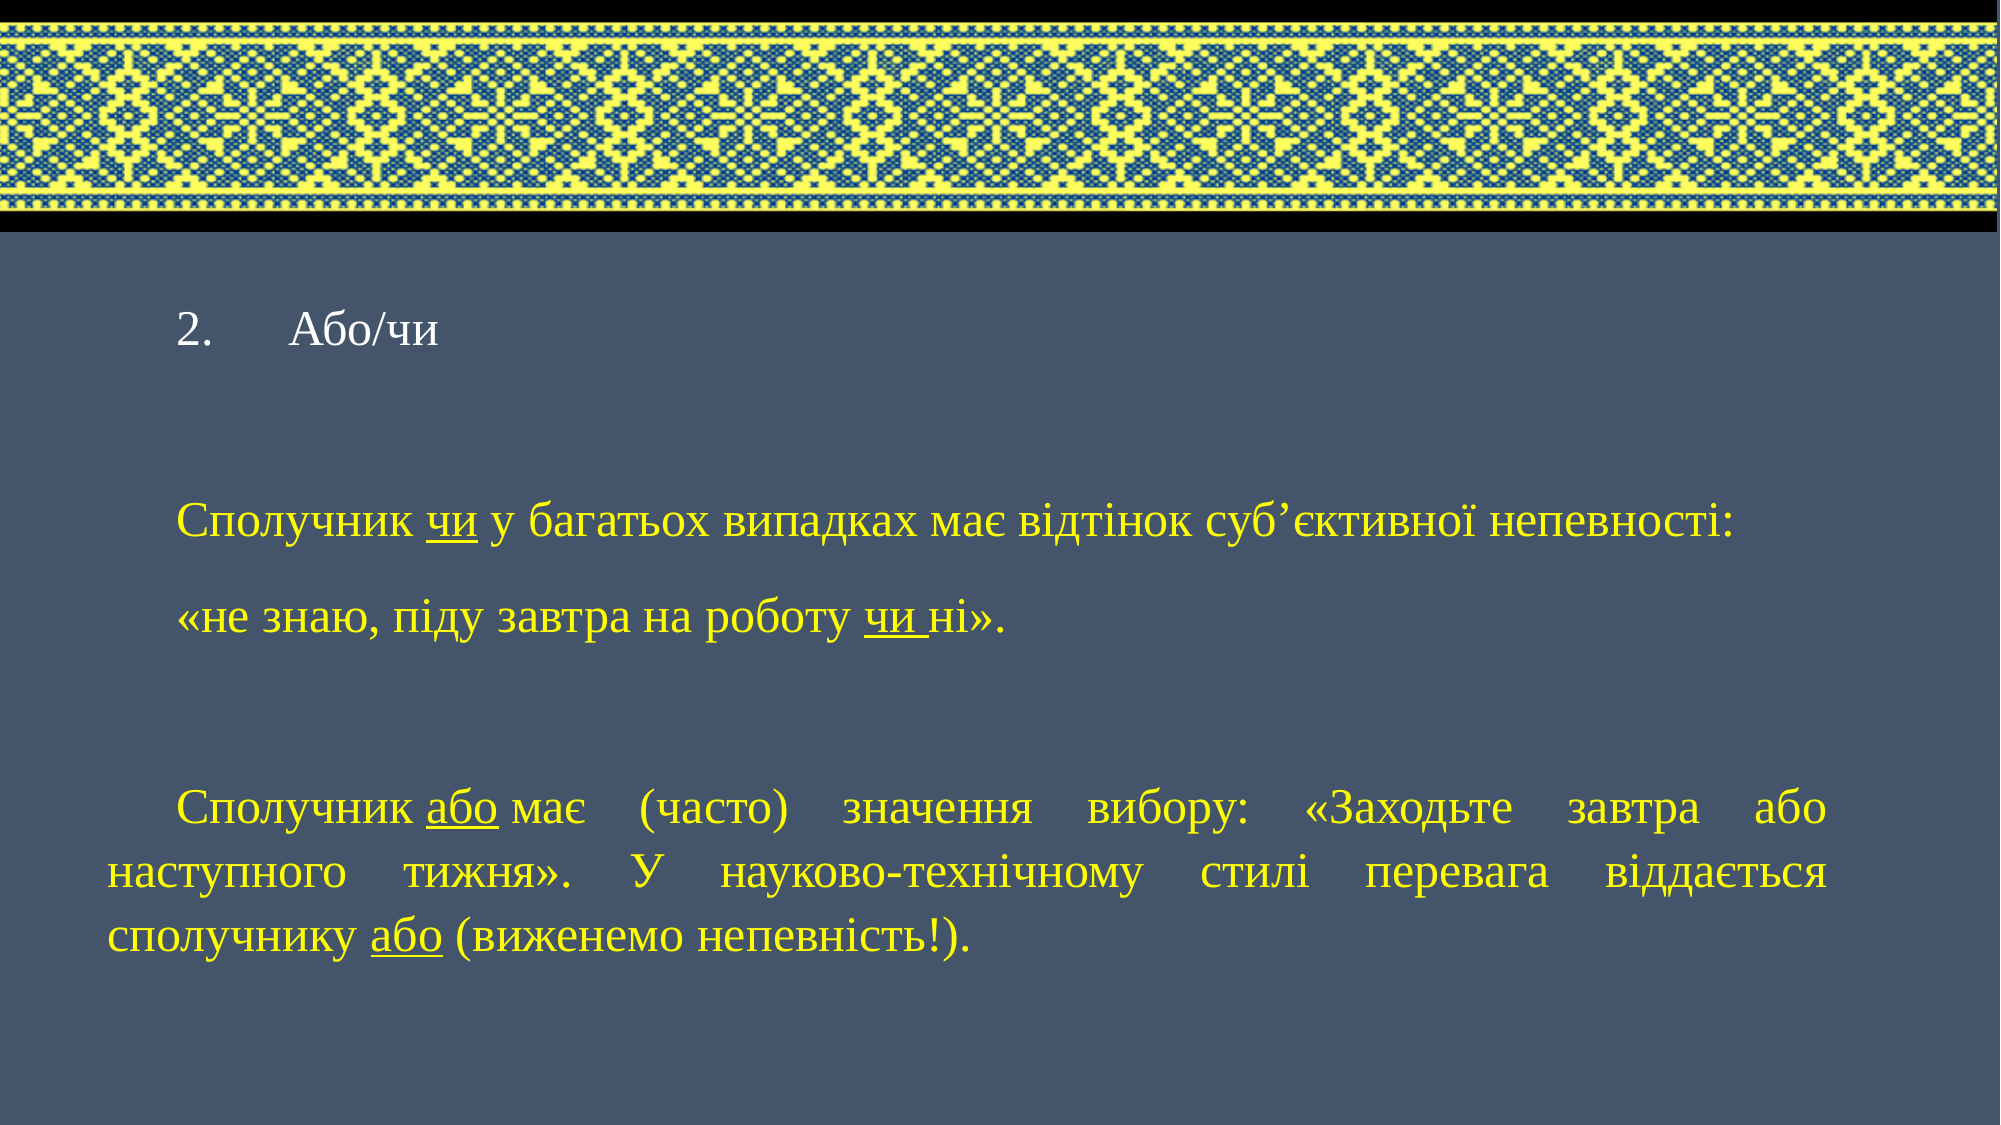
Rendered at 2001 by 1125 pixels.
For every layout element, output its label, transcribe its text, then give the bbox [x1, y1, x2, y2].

picture [0, 0, 1997, 232]
text_box 2. Або/чи Сполучник чи у багатьох випадках має відтінок суб’єктивної непевності: «не знаю, піду завтра на роботу чи ні». Сполучник або має (часто) значення вибору: «Заходьте завтра або наступного тижня». У науково-технічному стилі перевага віддається сполучнику або (виженемо непевність!). [92, 284, 1843, 969]
